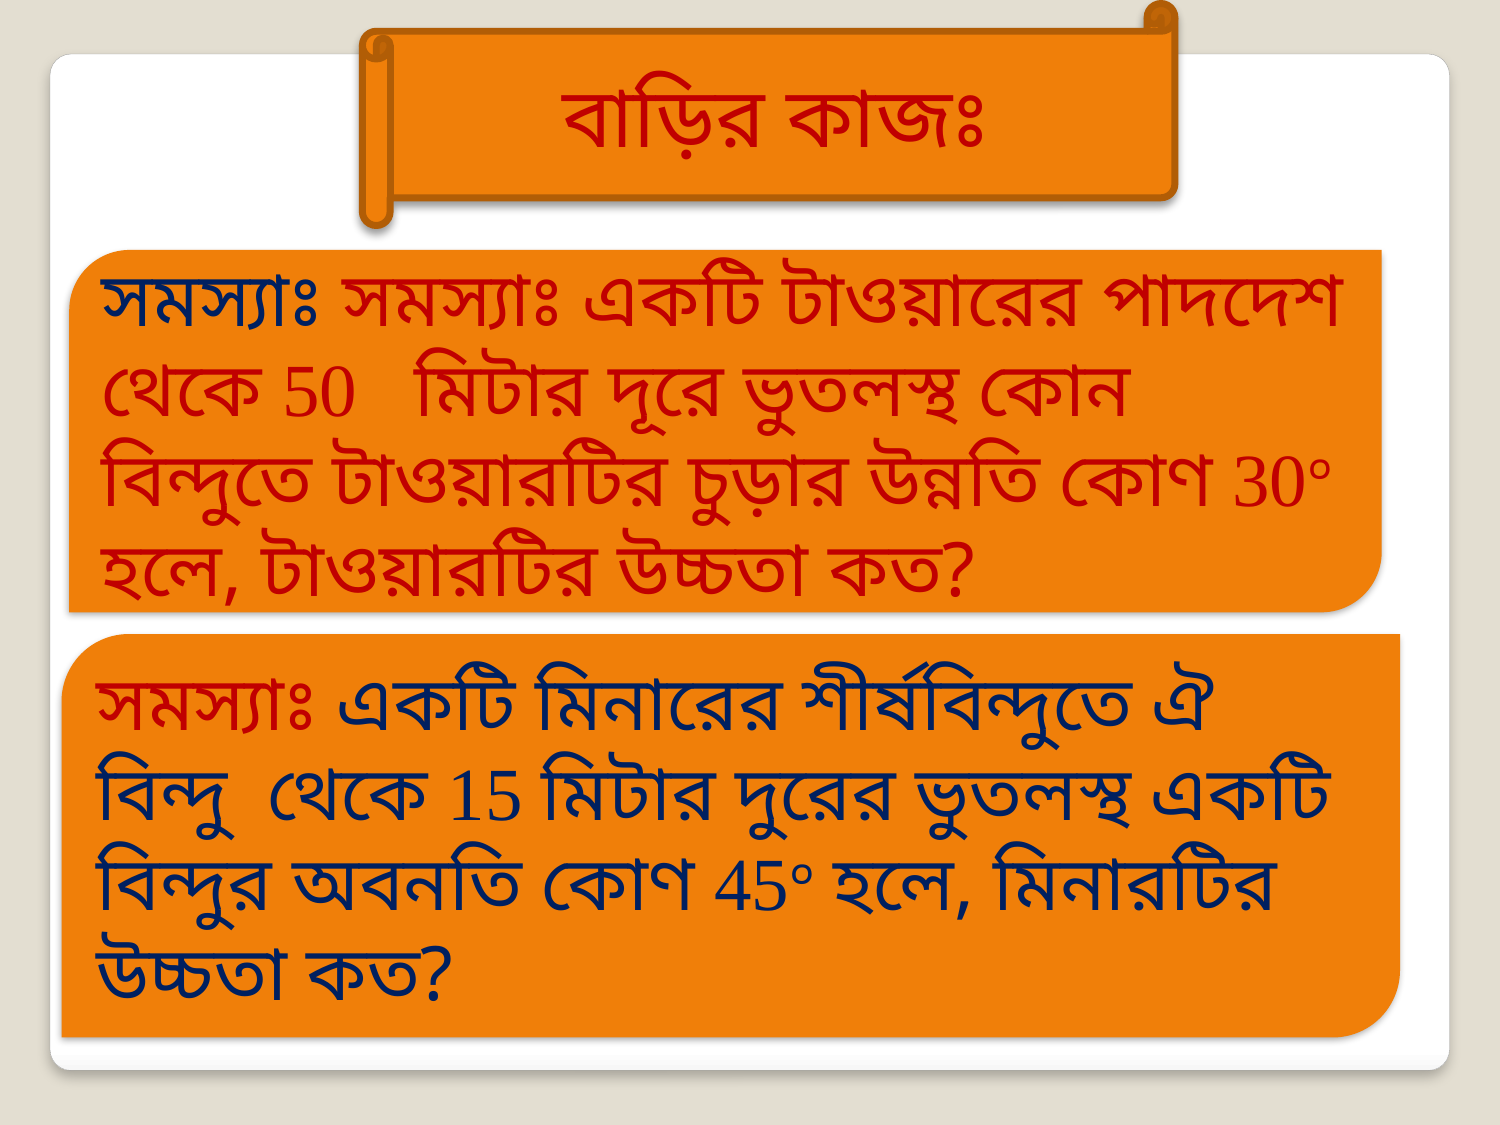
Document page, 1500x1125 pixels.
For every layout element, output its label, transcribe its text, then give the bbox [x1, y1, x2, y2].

text_box বাড়ির কাজঃ [358, 0, 1179, 229]
text_box সমস্যাঃ সমস্যাঃ একটি টাওয়ারের পাদদেশ থেকে 50 মিটার দূরে ভুতলস্থ কোন বিন্দুতে টাওয়ারটির চুড়ার উন্নতি কোণ 30০ হলে, টাওয়ারটির উচ্চতা কত? [65, 246, 1386, 616]
text_box [74, 317, 1425, 1038]
text_box [74, 115, 1425, 303]
text_box সমস্যাঃ একটি মিনারের শীর্ষবিন্দুতে ঐ বিন্দু থেকে 15 মিটার দুরের ভুতলস্থ একটি বিন্দুর অবনতি কোণ 45০ হলে, মিনারটির উচ্চতা কত? [58, 630, 1404, 1041]
